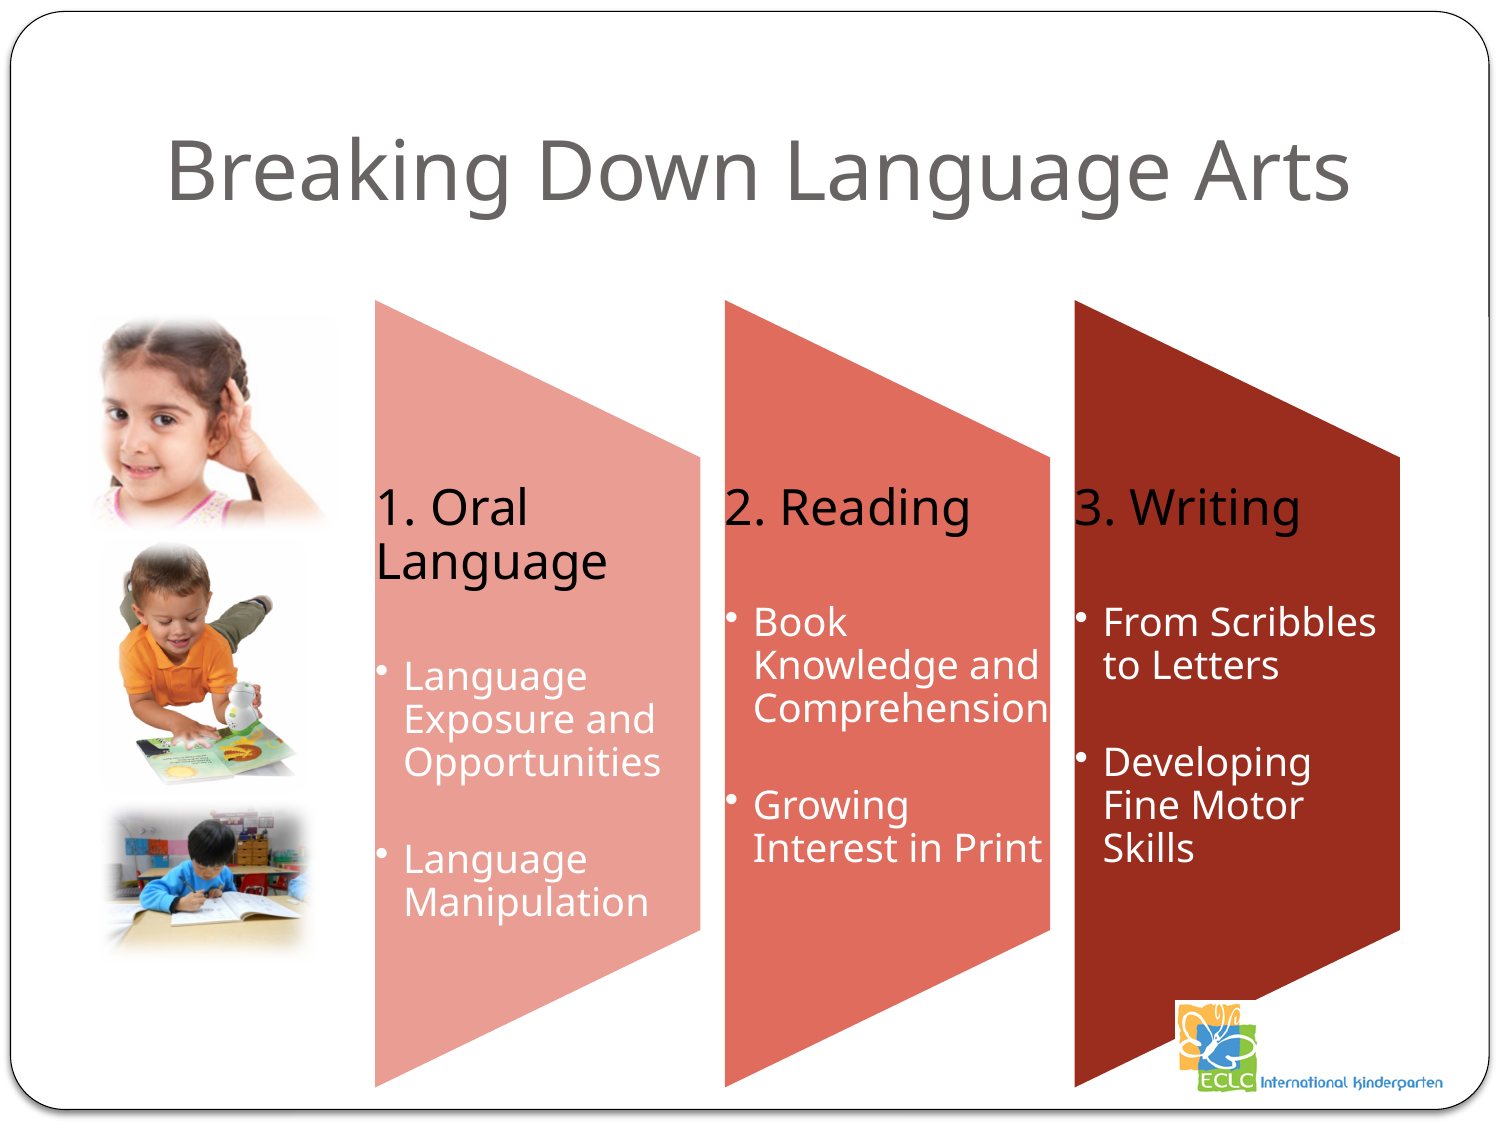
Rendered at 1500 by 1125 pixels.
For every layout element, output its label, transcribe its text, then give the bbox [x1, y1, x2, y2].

picture [99, 537, 308, 795]
picture [87, 312, 340, 535]
picture [99, 799, 317, 963]
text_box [374, 299, 1401, 1088]
title Breaking Down Language Arts [150, 45, 1425, 233]
picture [1174, 1000, 1451, 1094]
